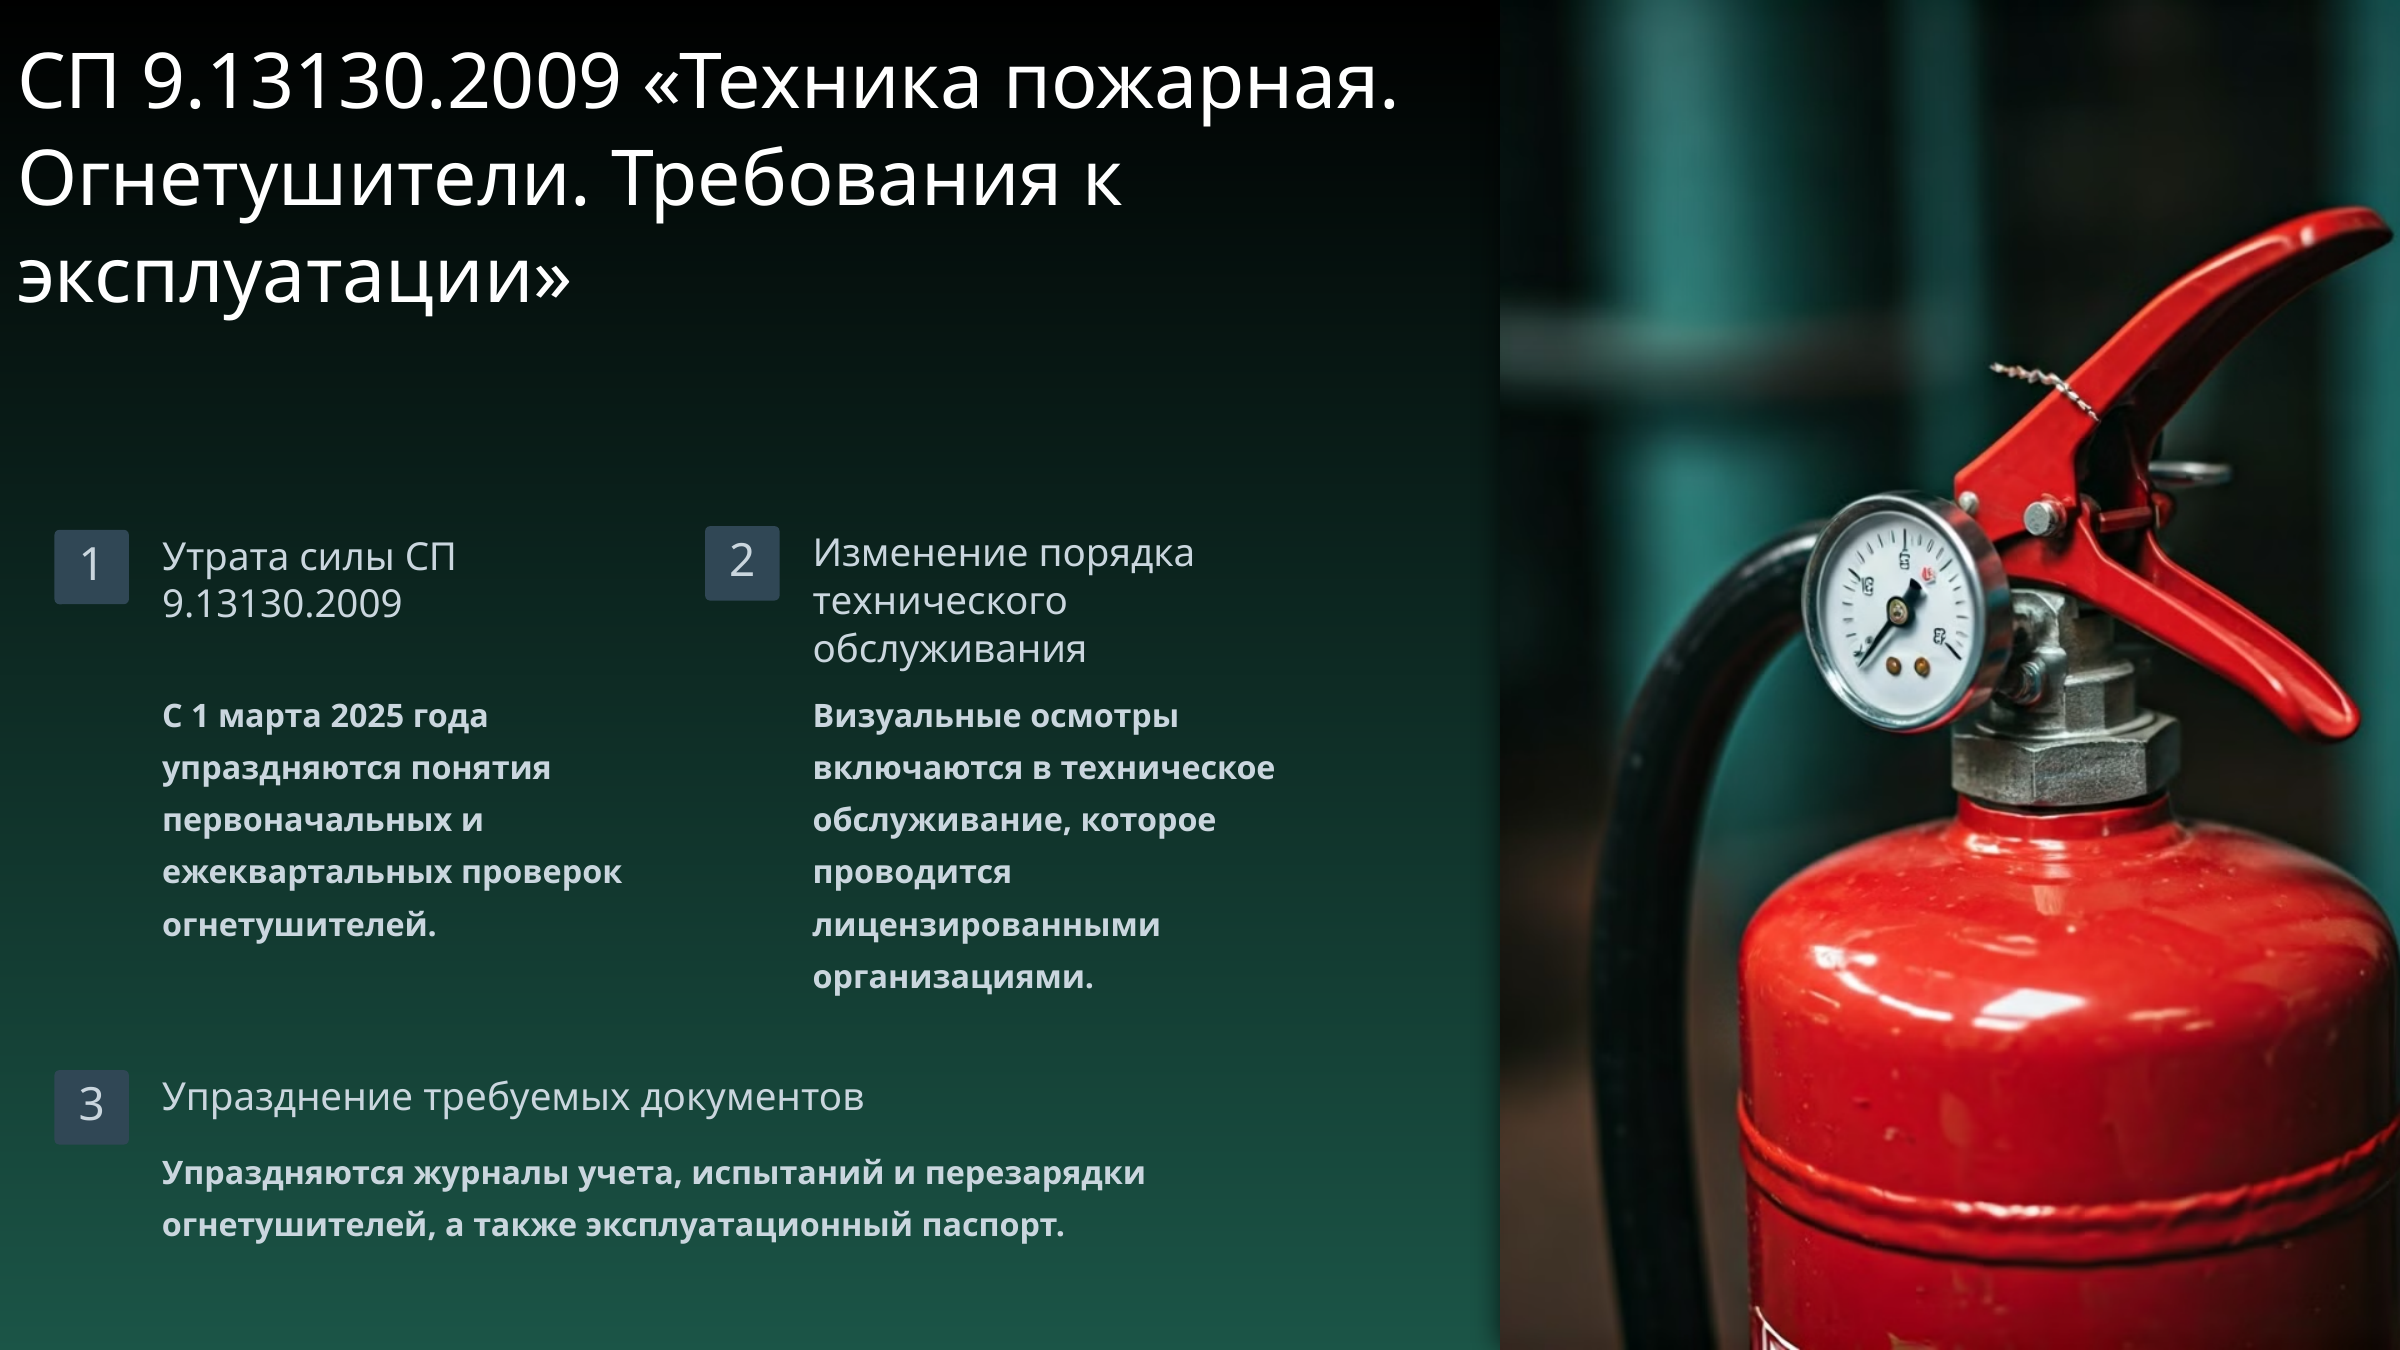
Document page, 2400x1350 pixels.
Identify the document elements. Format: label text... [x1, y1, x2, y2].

text_box Упразднение требуемых документов [161, 1070, 1161, 1119]
text_box [705, 526, 780, 601]
text_box [54, 1070, 129, 1145]
text_box [54, 529, 129, 605]
text_box СП 9.13130.2009 «Техника пожарная. Огнетушители. Требования к эксплуатации» [17, 27, 1431, 391]
picture [1499, 0, 2400, 1350]
text_box 3 [72, 1084, 111, 1131]
text_box 1 [80, 543, 103, 591]
text_box С 1 марта 2025 года упраздняются понятия первоначальных и ежеквартальных проверок огнетушителей. [161, 682, 672, 947]
text_box Визуальные осмотры включаются в техническое обслуживание, которое проводится лицензированными организациями. [812, 681, 1323, 1000]
text_box 2 [723, 539, 761, 587]
text_box Упраздняются журналы учета, испытаний и перезарядки огнетушителей, а также эксплуатационный паспорт. [161, 1138, 1323, 1245]
text_box Утрата силы СП 9.13130.2009 [161, 529, 672, 627]
text_box Изменение порядка технического обслуживания [812, 526, 1323, 675]
